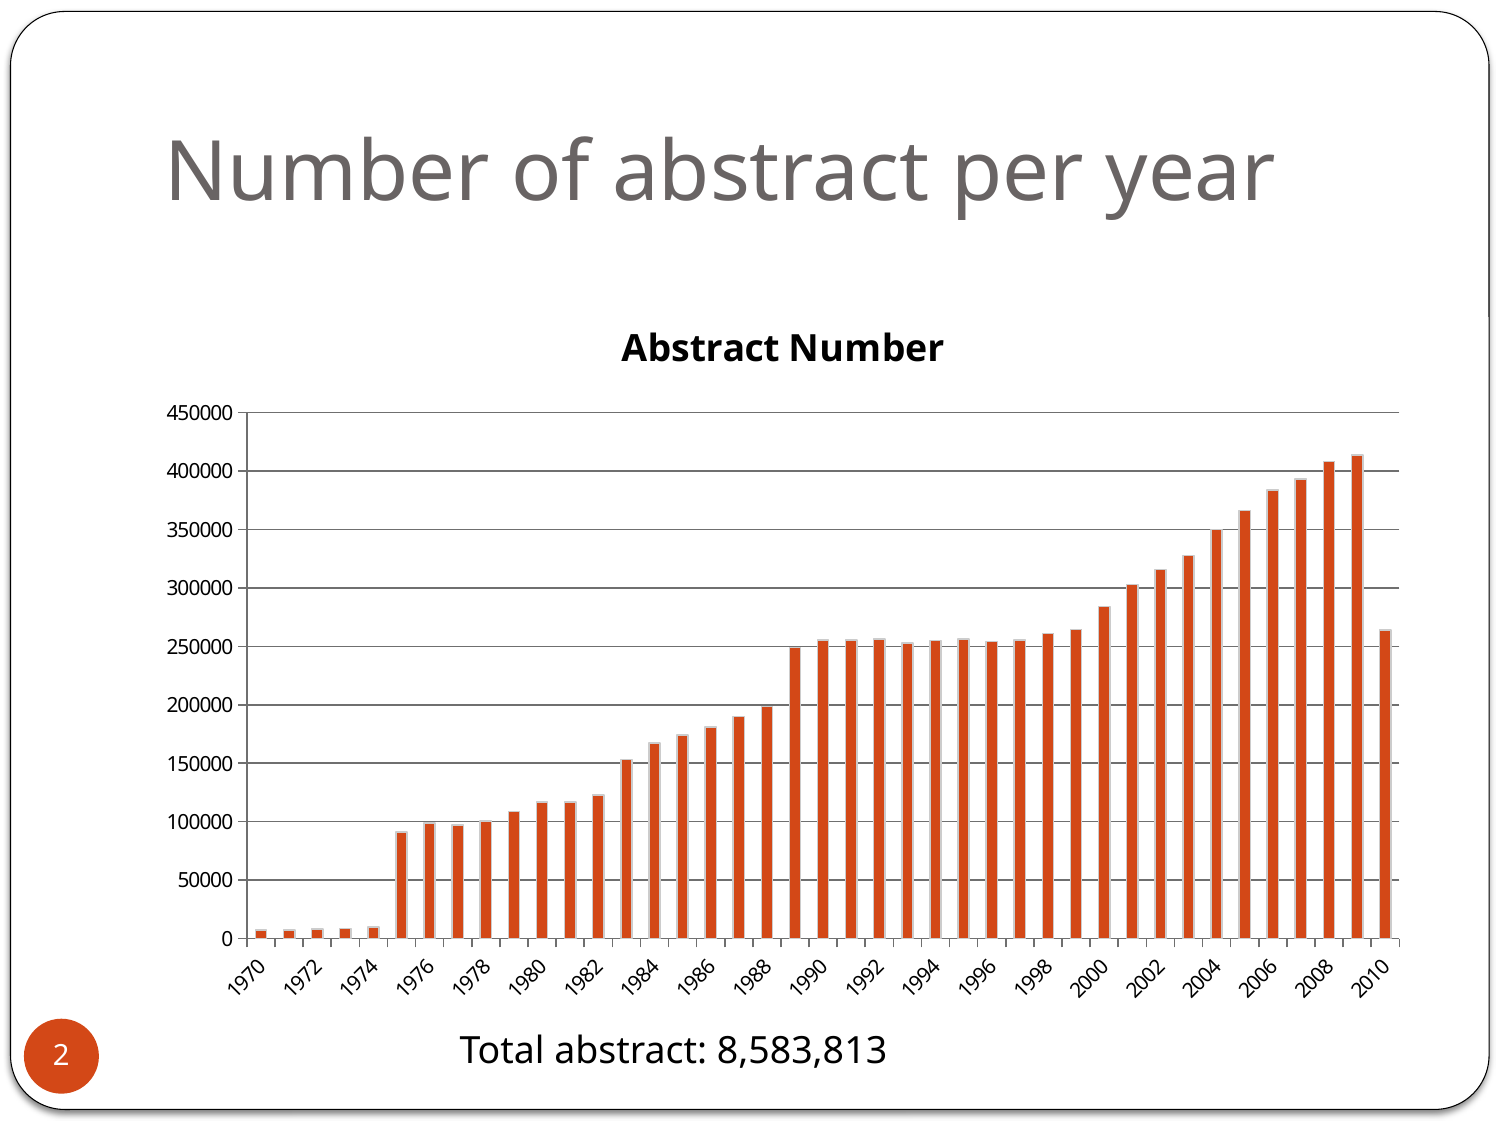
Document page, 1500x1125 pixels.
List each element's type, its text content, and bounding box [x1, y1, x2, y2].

text_box Total abstract: 8,583,813 [444, 1028, 1031, 1079]
slide_number 2 [23, 1018, 99, 1094]
chart [140, 286, 1426, 1019]
title Number of abstract per year [150, 45, 1425, 233]
